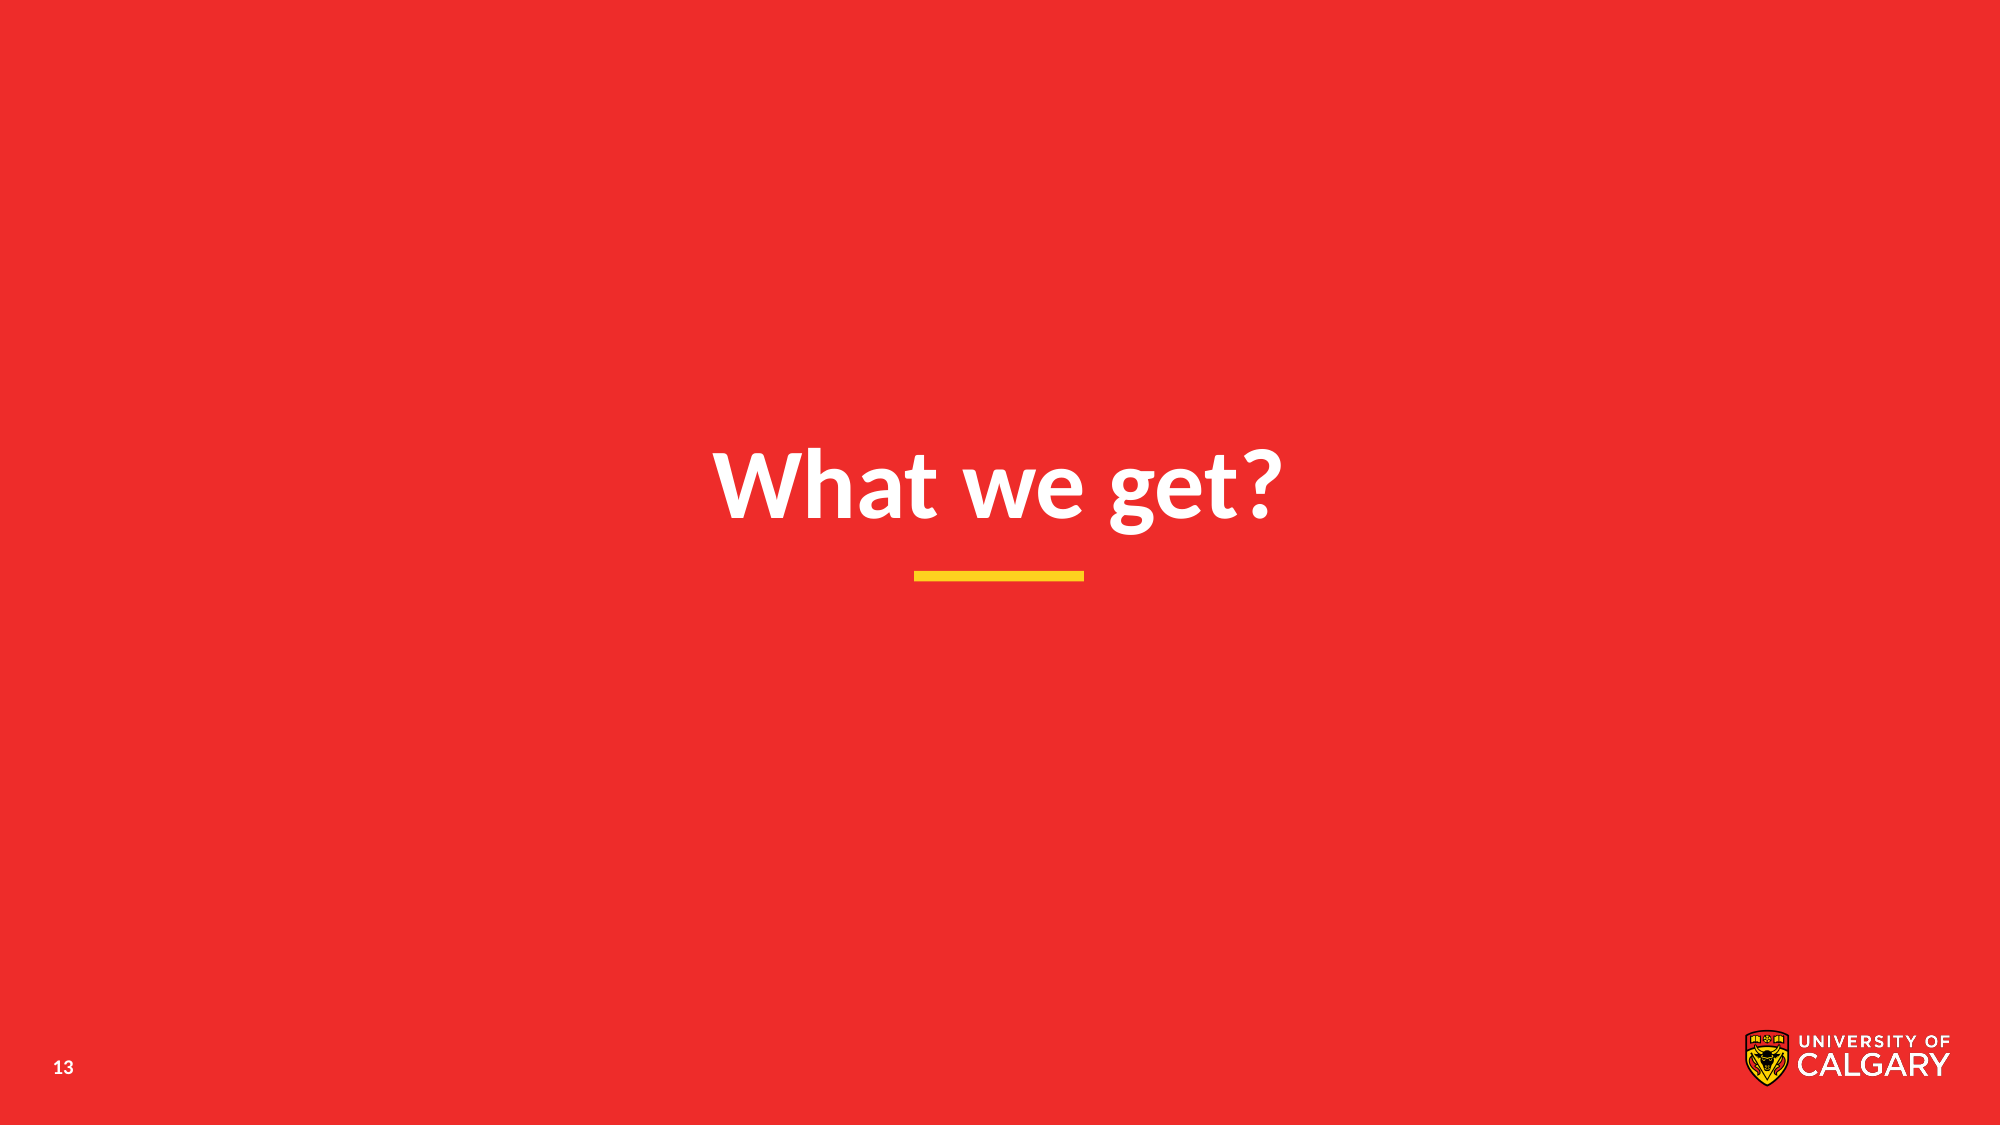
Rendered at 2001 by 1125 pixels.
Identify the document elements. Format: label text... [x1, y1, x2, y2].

picture [1722, 1012, 1973, 1099]
title What we get? [136, 301, 1862, 548]
